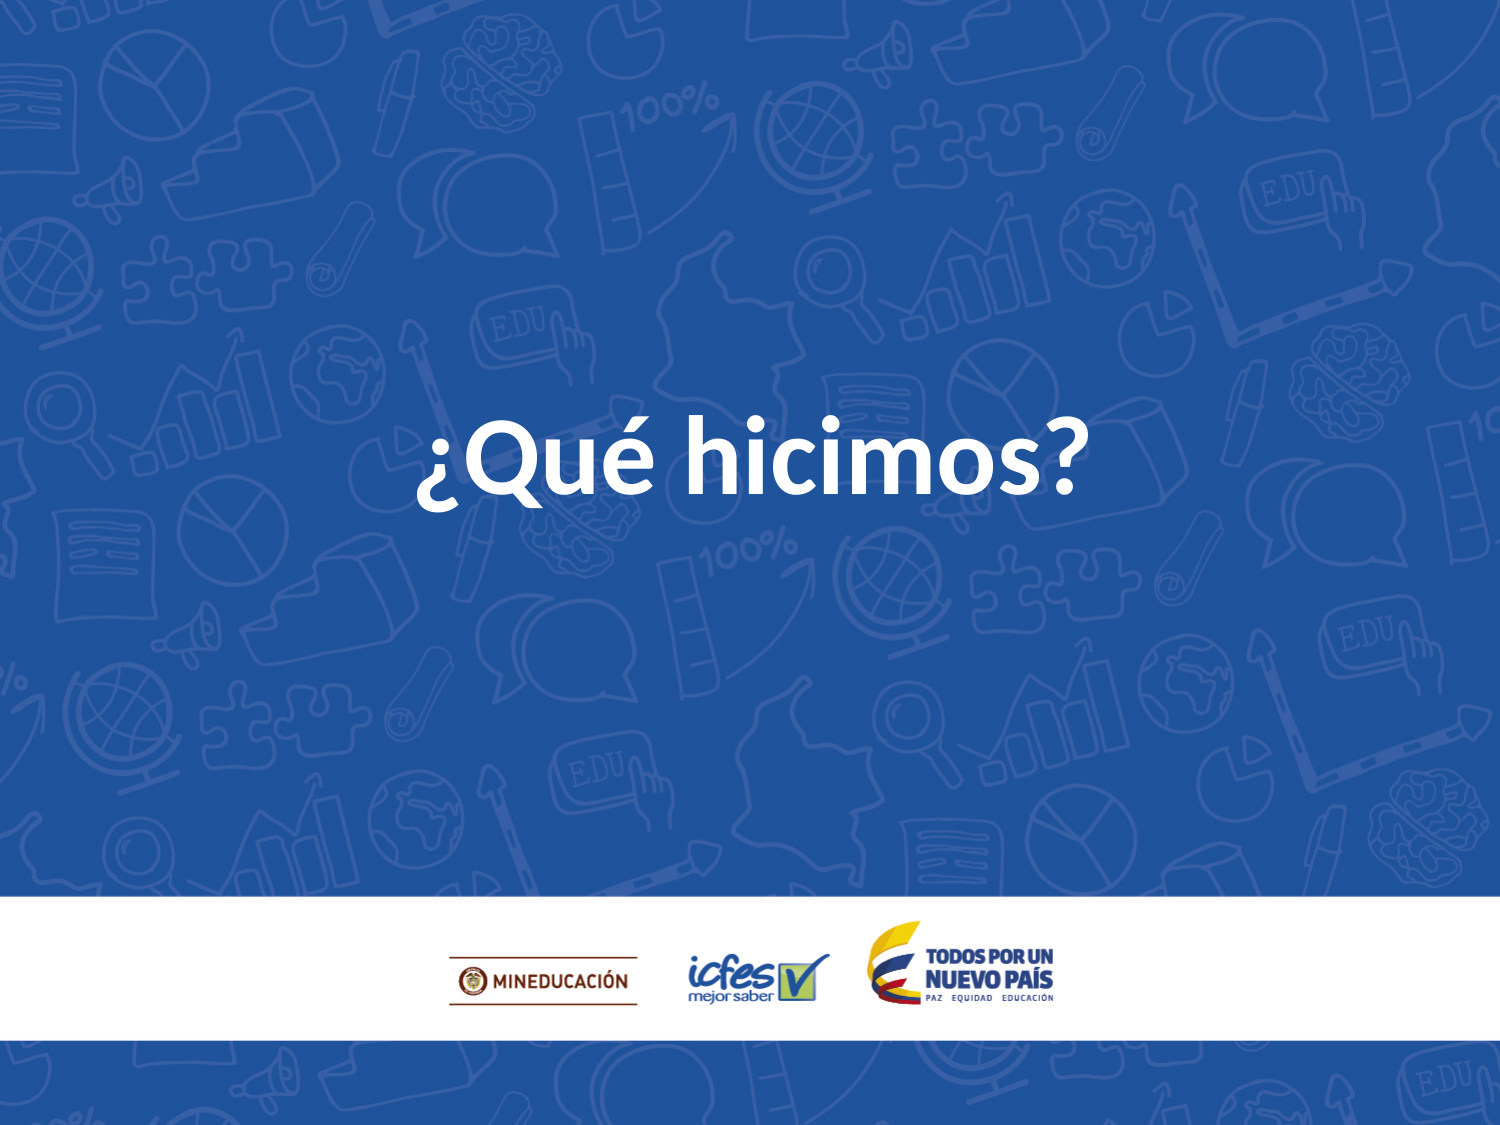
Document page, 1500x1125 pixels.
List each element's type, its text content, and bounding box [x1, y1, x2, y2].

picture [0, 0, 1500, 1125]
title ¿Qué hicimos? [100, 224, 1406, 674]
